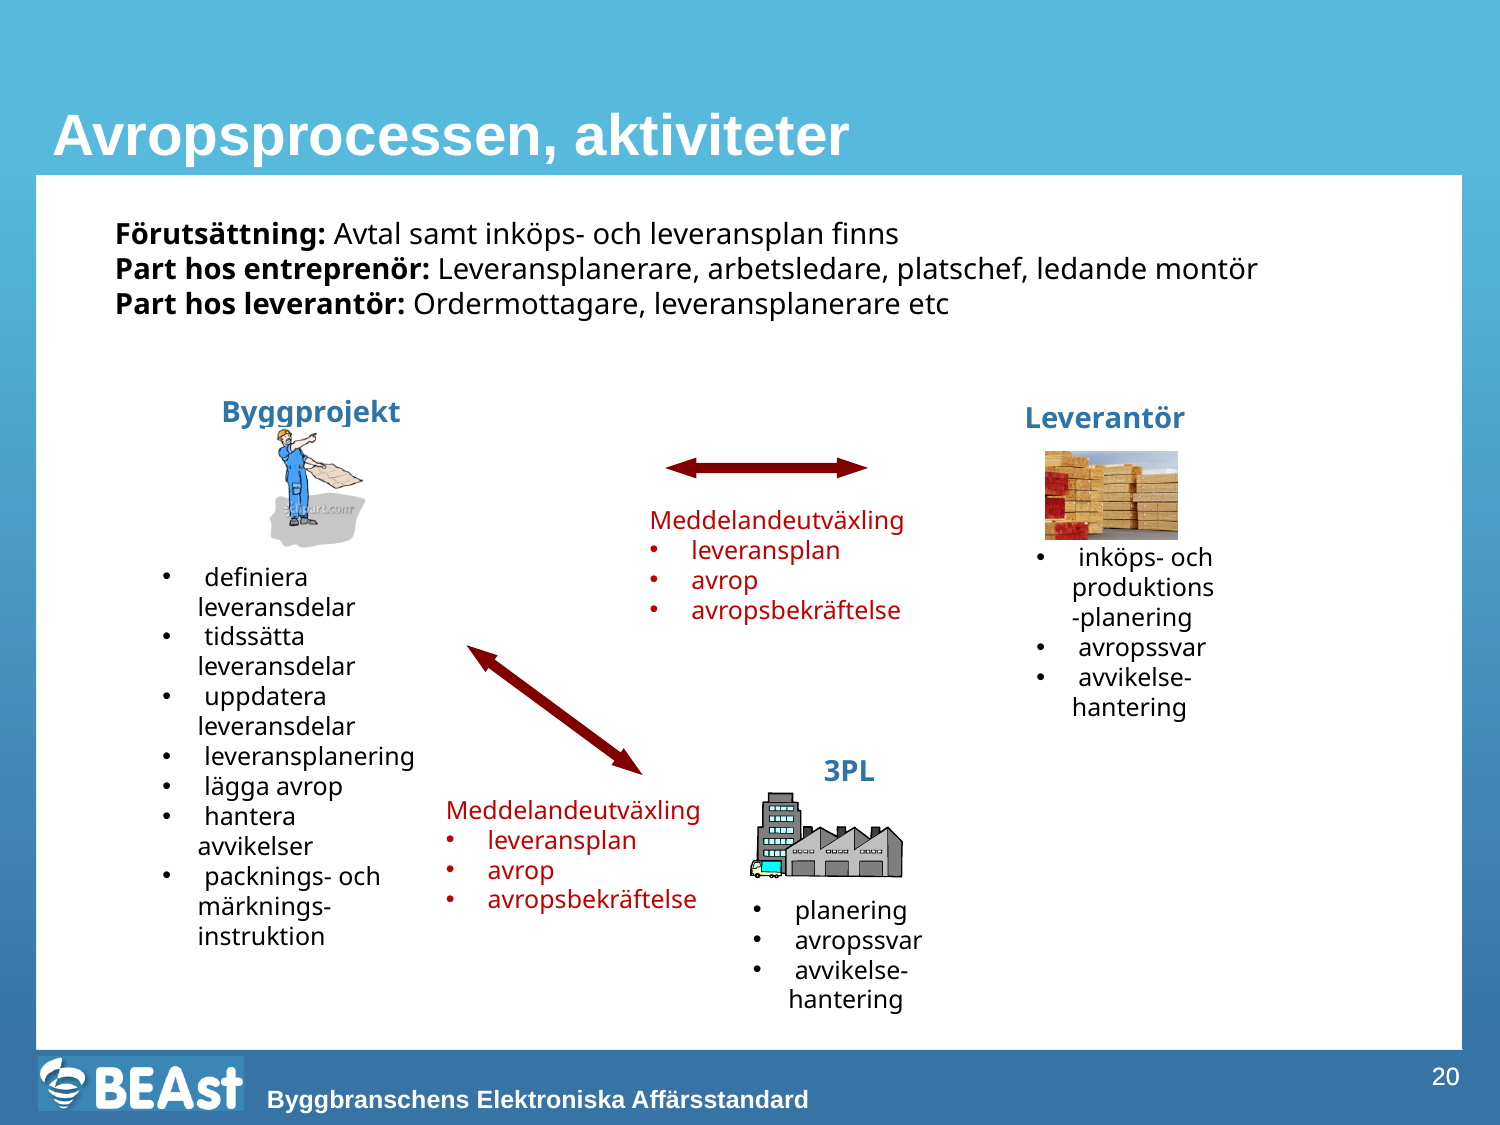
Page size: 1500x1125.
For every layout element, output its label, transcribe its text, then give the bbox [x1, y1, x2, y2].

text_box planering avropssvar avvikelse-hantering [738, 886, 951, 1022]
text_box [466, 645, 643, 776]
picture [265, 427, 373, 552]
slide_number 20 [1162, 1037, 1476, 1113]
text_box Avropsprocessen, aktiviteter [37, 37, 1365, 175]
text_box 3PL [808, 745, 928, 795]
text_box Byggprojekt [206, 386, 443, 436]
text_box Meddelandeutväxling leveransplan avrop avropsbekräftelse [430, 786, 759, 922]
text_box Förutsättning: Avtal samt inköps- och leveransplan finns Part hos entreprenör: Leveransplanerare, arbetsledare, platschef, ledande montör Part hos leverantör: Ordermottagare, leveransplanerare etc [100, 208, 1412, 328]
picture [38, 1056, 244, 1111]
text_box [665, 463, 869, 473]
text_box Leverantör [1009, 392, 1223, 443]
text_box definiera leveransdelar tidssätta leveransdelar uppdatera leveransdelar leveransplanering lägga avrop hantera avvikelser packnings- och märknings-instruktion [147, 553, 432, 958]
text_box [749, 792, 904, 880]
text_box inköps- och produktions-planering avropssvar avvikelse-hantering [1021, 534, 1235, 729]
picture [1045, 451, 1179, 541]
text_box Meddelandeutväxling leveransplan avrop avropsbekräftelse [634, 497, 963, 632]
